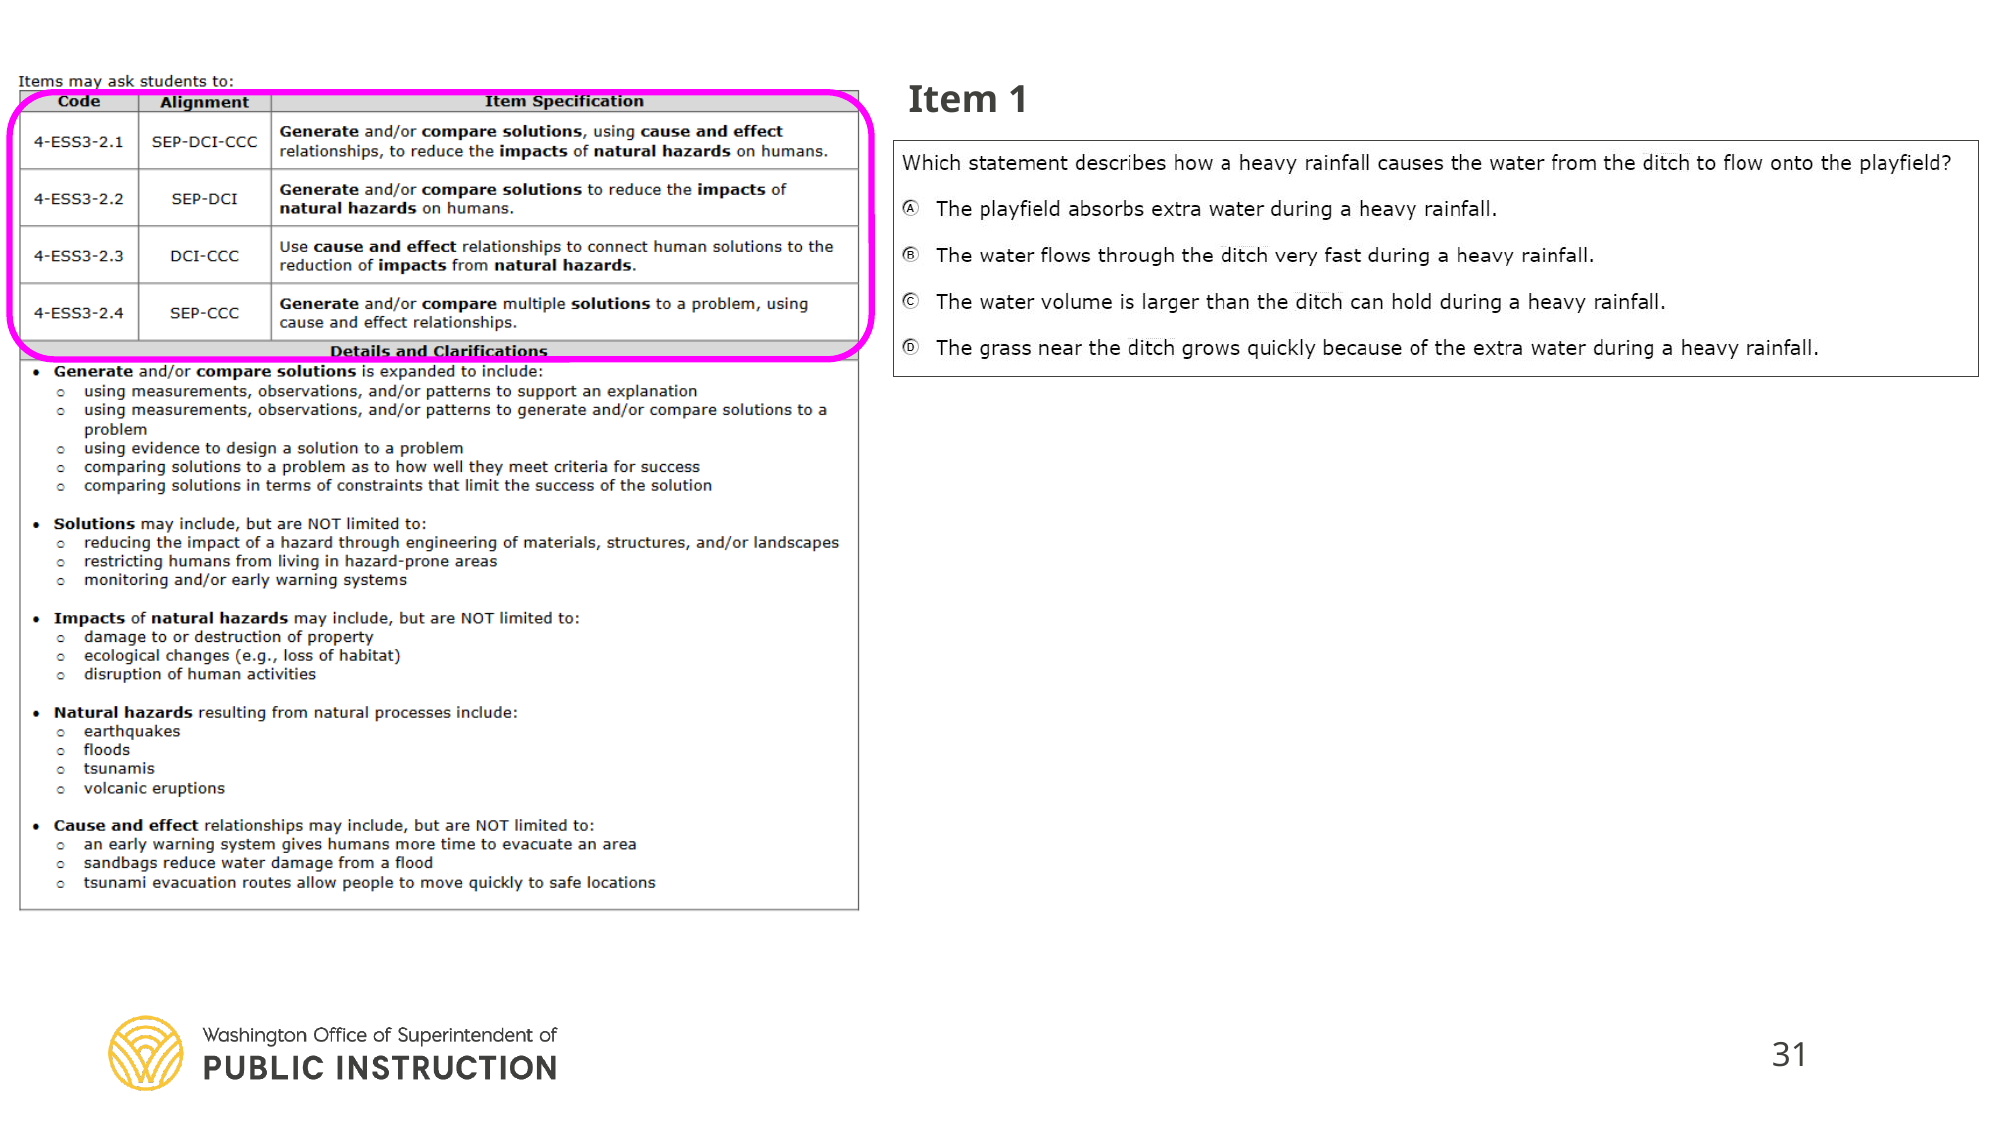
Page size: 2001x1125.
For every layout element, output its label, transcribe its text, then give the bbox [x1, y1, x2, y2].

picture [108, 1015, 558, 1091]
picture [893, 140, 1979, 377]
picture [9, 68, 872, 925]
title Item 1 [893, 59, 1863, 140]
slide_number 31 [1756, 1025, 1863, 1086]
